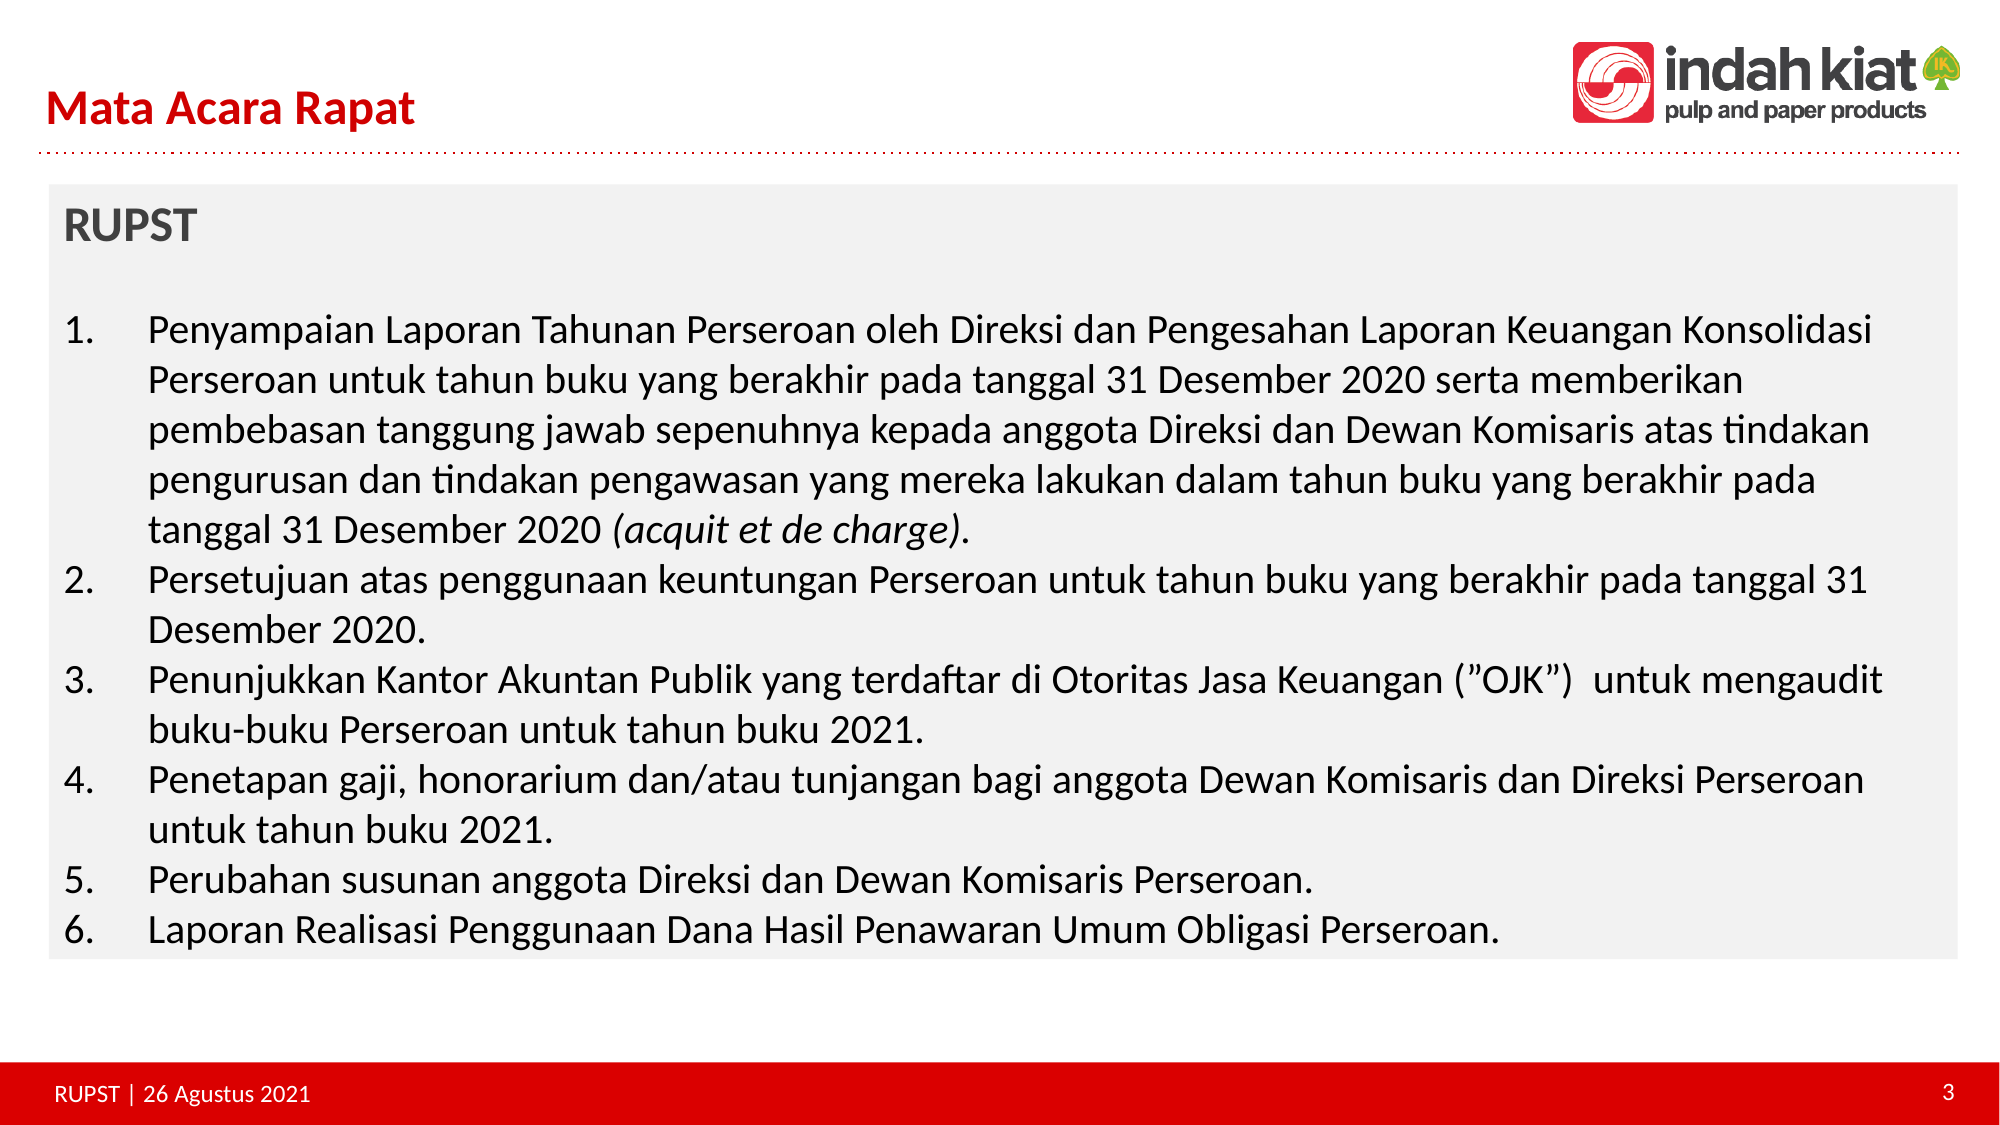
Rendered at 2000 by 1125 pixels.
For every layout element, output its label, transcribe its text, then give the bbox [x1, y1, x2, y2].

footer RUPST | 26 Agustus 2021 [39, 1062, 673, 1123]
text_box RUPST Penyampaian Laporan Tahunan Perseroan oleh Direksi dan Pengesahan Laporan Keuangan Konsolidasi Perseroan untuk tahun buku yang berakhir pada tanggal 31 Desember 2020 serta memberikan pembebasan tanggung jawab sepenuhnya kepada anggota Direksi dan Dewan Komisaris atas tindakan pengurusan dan tindakan pengawasan yang mereka lakukan dalam tahun buku yang berakhir pada tanggal 31 Desember 2020 (acquit et de charge). Persetujuan atas penggunaan keuntungan Perseroan untuk tahun buku yang berakhir pada tanggal 31 Desember 2020. Penunjukkan Kantor Akuntan Publik yang terdaftar di Otoritas Jasa Keuangan (”OJK”) untuk mengaudit buku-buku Perseroan untuk tahun buku 2021. Penetapan gaji, honorarium dan/atau tunjangan bagi anggota Dewan Komisaris dan Direksi Perseroan untuk tahun buku 2021. Perubahan susunan anggota Direksi dan Dewan Komisaris Perseroan. Laporan Realisasi Penggunaan Dana Hasil Penawaran Umum Obligasi Perseroan. [48, 184, 1958, 960]
title Mata Acara Rapat [30, 27, 1520, 142]
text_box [1523, 27, 1979, 139]
